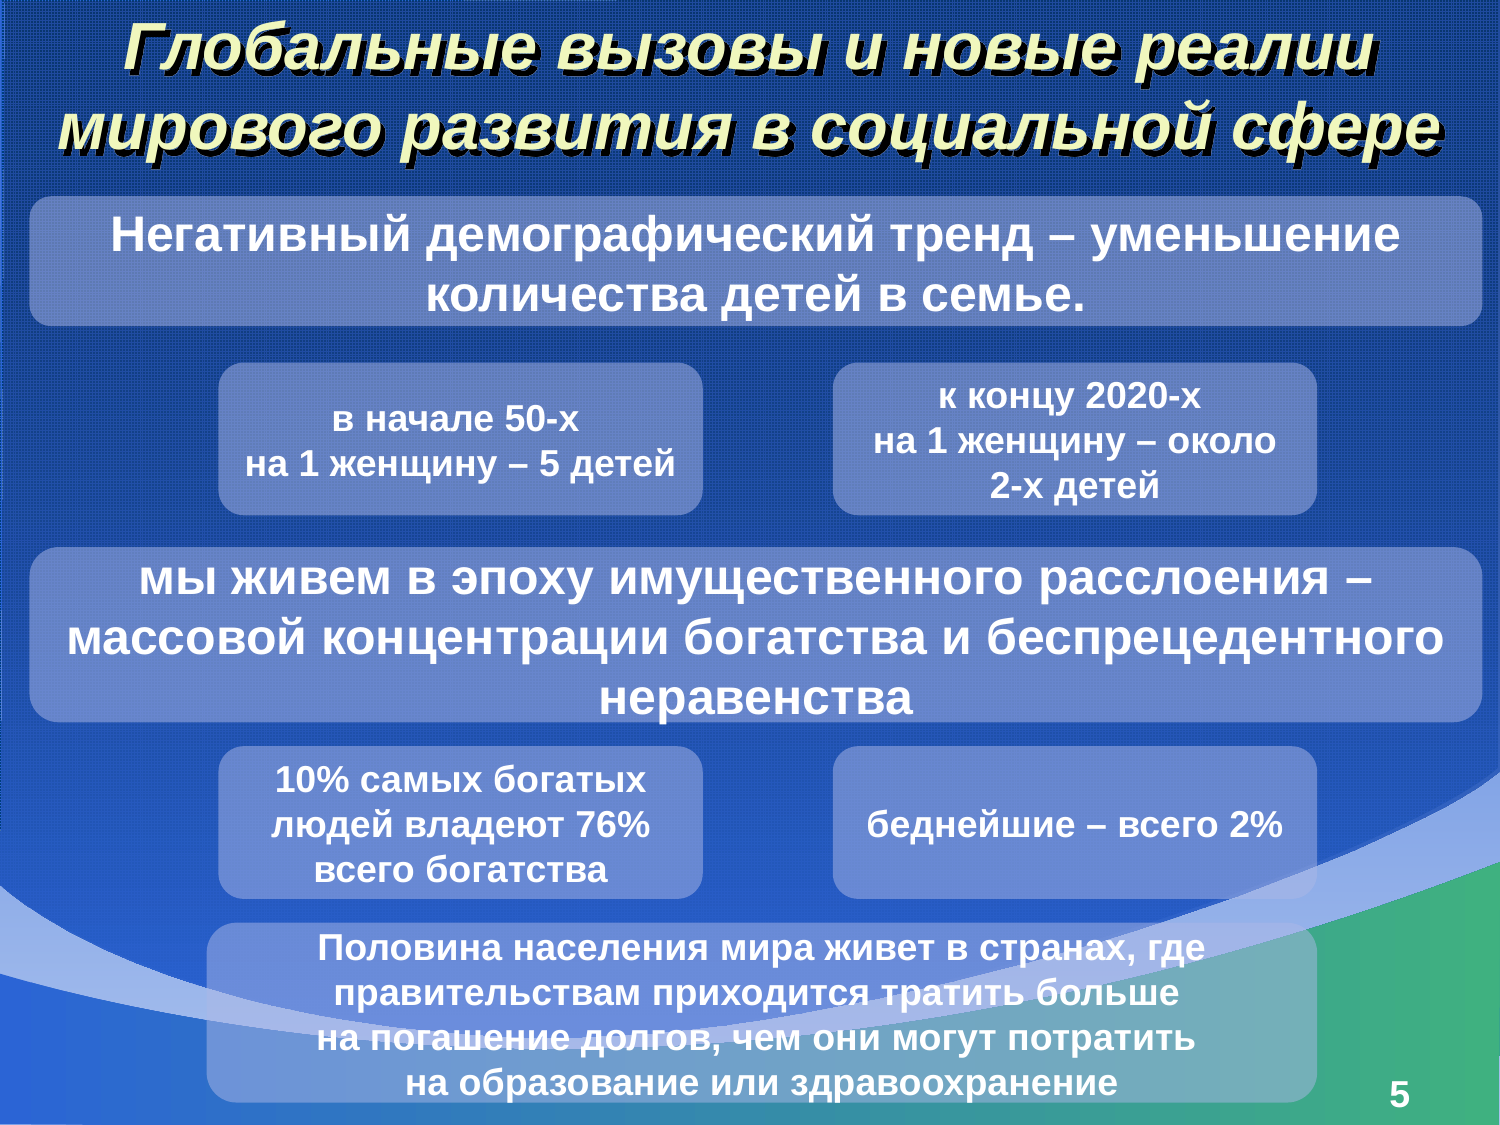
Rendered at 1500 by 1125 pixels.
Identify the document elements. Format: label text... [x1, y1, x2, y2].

text_box Негативный демографический тренд – уменьшение количества детей в семье. [29, 196, 1483, 327]
text_box в начале 50-х на 1 женщину – 5 детей [218, 362, 703, 516]
text_box мы живем в эпоху имущественного расслоения – массовой концентрации богатства и беспрецедентного неравенства [29, 547, 1483, 723]
text_box к концу 2020-х на 1 женщину – около 2-х детей [832, 362, 1318, 516]
text_box Глобальные вызовы и новые реалии мирового развития в социальной сфере [0, 11, 1500, 155]
text_box 10% самых богатых людей владеют 76% всего богатства [218, 746, 703, 899]
text_box Половина населения мира живет в странах, где правительствам приходится тратить больше на погашение долгов, чем они могут потратить на образование или здравоохранение [206, 922, 1318, 1103]
slide_number 5 [1293, 1062, 1425, 1103]
text_box беднейшие – всего 2% [832, 746, 1318, 899]
